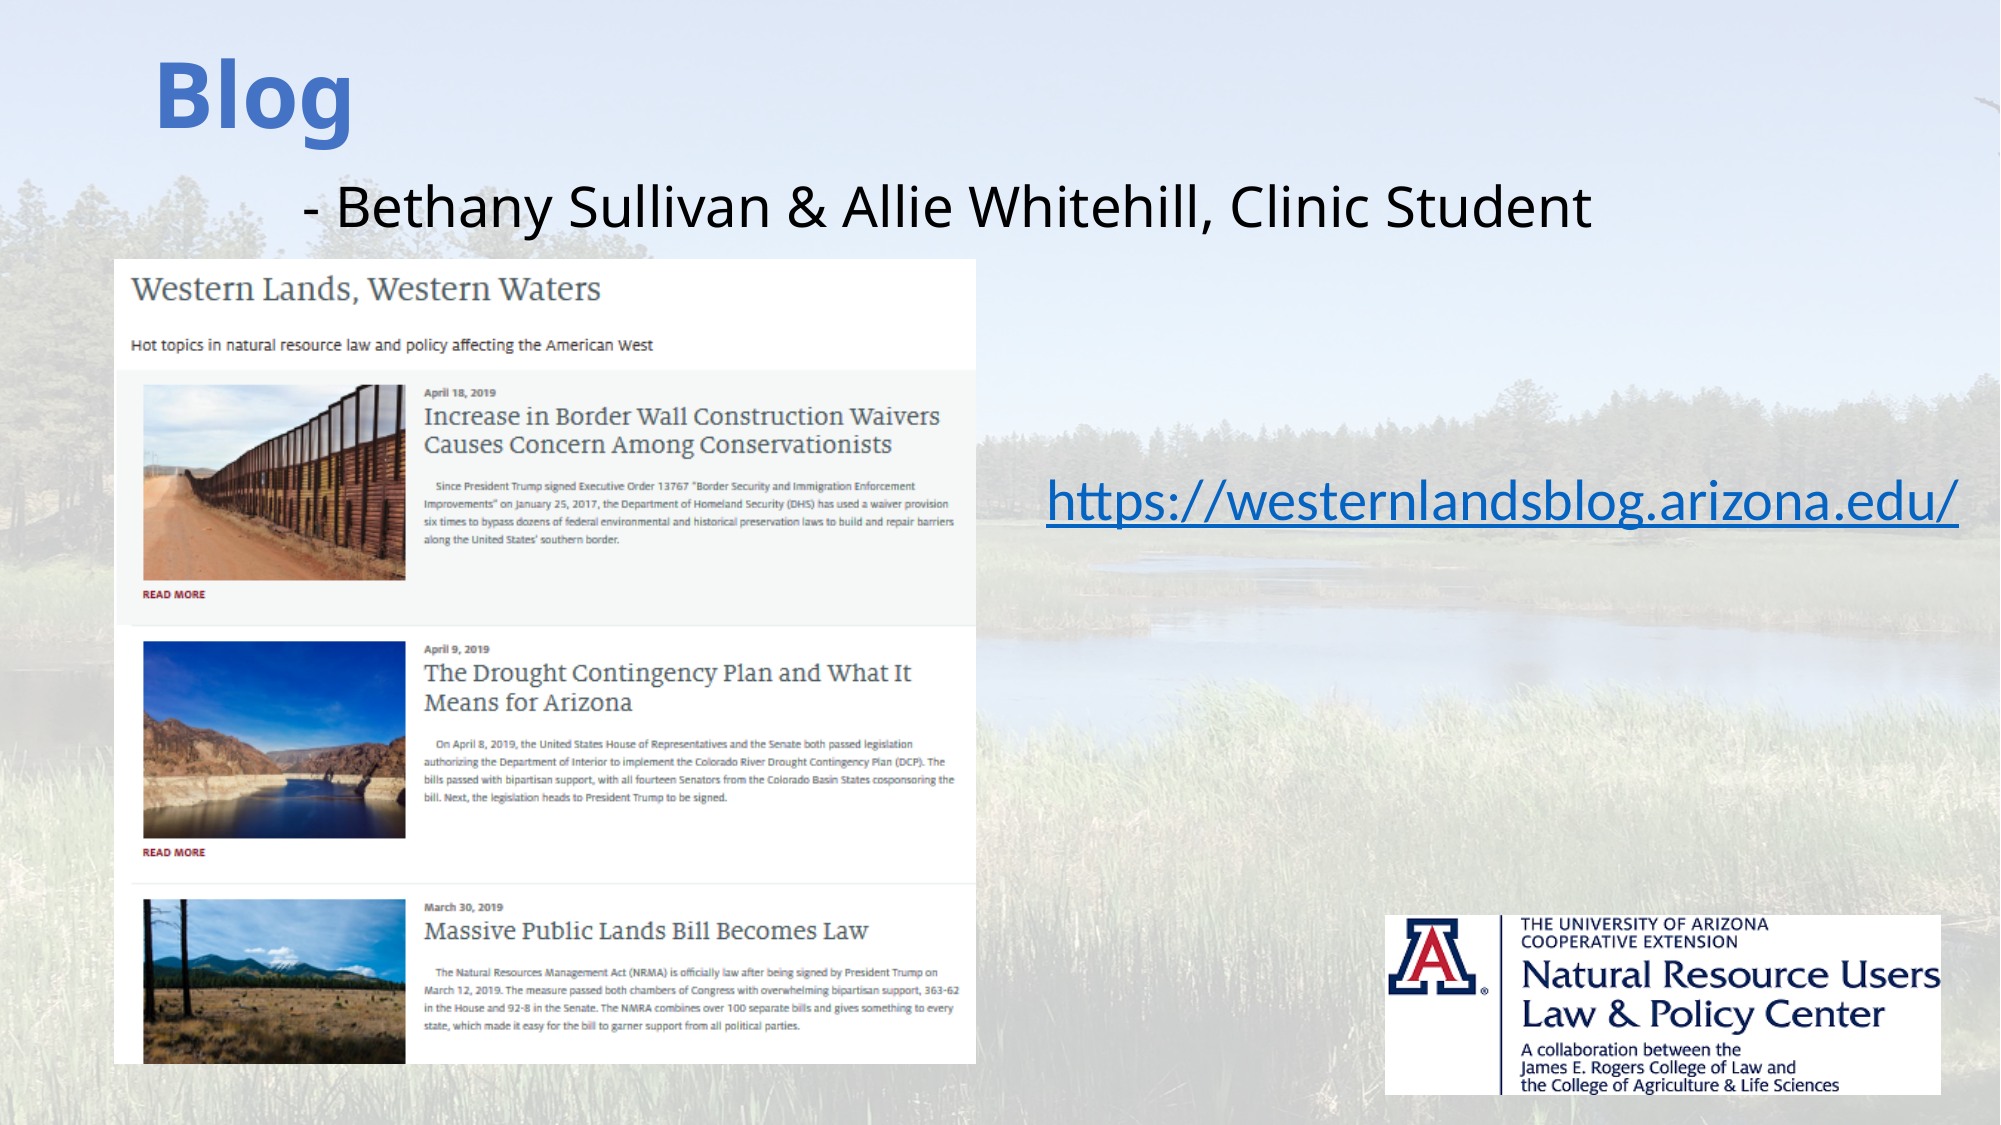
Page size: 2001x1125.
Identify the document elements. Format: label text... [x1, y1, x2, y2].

picture [1385, 915, 1941, 1096]
title Blog - Bethany Sullivan & Allie Whitehill, Clinic Student [137, 39, 1863, 257]
text_box https://westernlandsblog.arizona.edu/ [1031, 454, 1979, 540]
picture [114, 259, 976, 1064]
